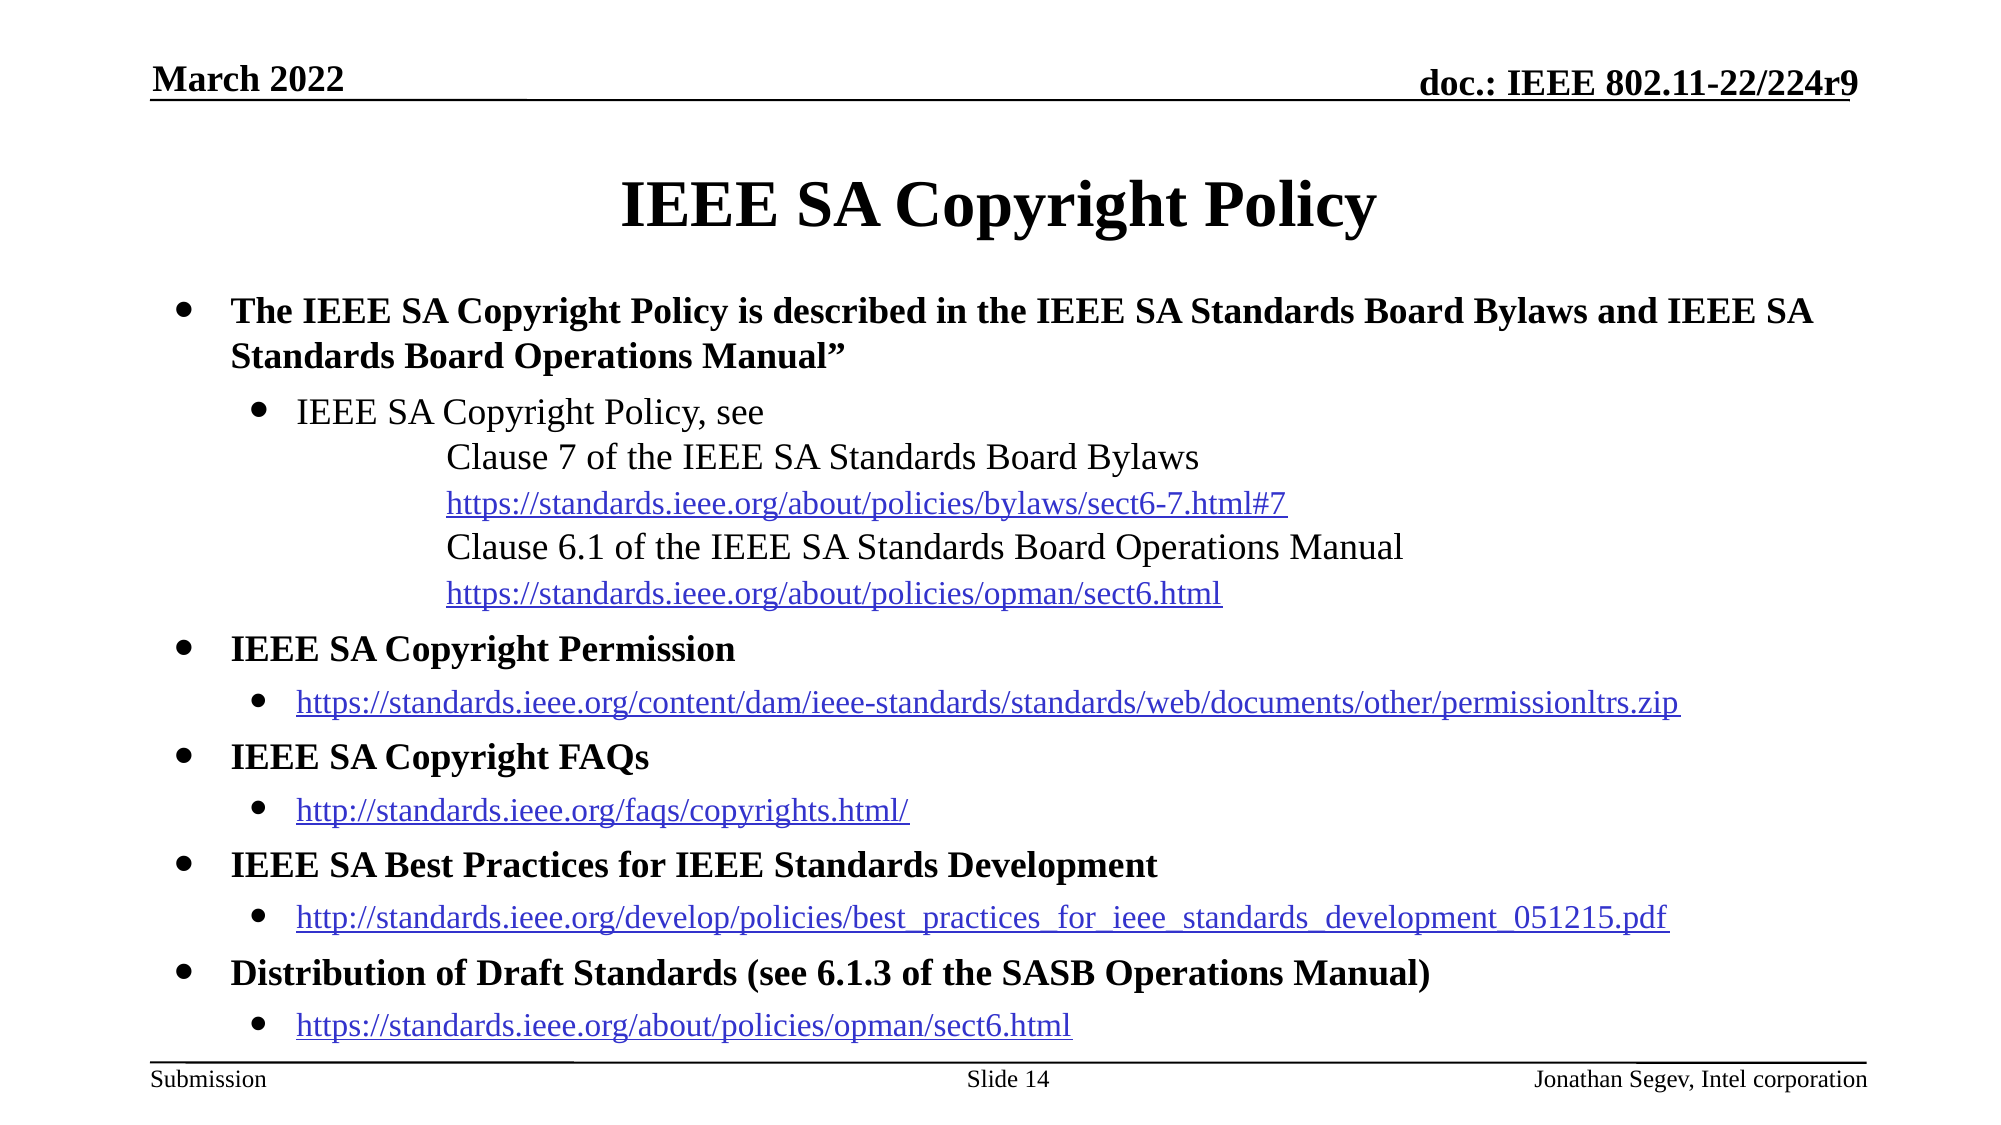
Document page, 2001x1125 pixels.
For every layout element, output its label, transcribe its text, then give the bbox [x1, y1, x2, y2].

title IEEE SA Copyright Policy [149, 112, 1850, 278]
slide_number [152, 54, 563, 100]
slide_number Slide 14 [950, 1061, 1067, 1123]
footer Jonathan Segev, Intel corporation [1171, 1061, 1869, 1093]
list The IEEE SA Copyright Policy is described in the IEEE SA Standards Board Bylaws and IEEE SA Standards Board Operations Manual” IEEE SA Copyright Policy, see Clause 7 of the IEEE SA Standards Board Bylaws https://standards.ieee.org/about/policies/bylaws/sect6-7.html#7 Clause 6.1 of the IEEE SA Standards Board Operations Manual https://standards.ieee.org/about/policies/opman/sect6.html IEEE SA Copyright Permission https://standards.ieee.org/content/dam/ieee-standards/standards/web/documents/other/permissionltrs.zip IEEE SA Copyright FAQs http://standards.ieee.org/faqs/copyrights.html/ IEEE SA Best Practices for IEEE Standards Development http://standards.ieee.org/develop/policies/best_practices_for_ieee_standards_development_051215.pdf Distribution of Draft Standards (see 6.1.3 of the SASB Operations Manual) https://standards.ieee.org/about/policies/opman/sect6.html [149, 278, 1850, 1000]
